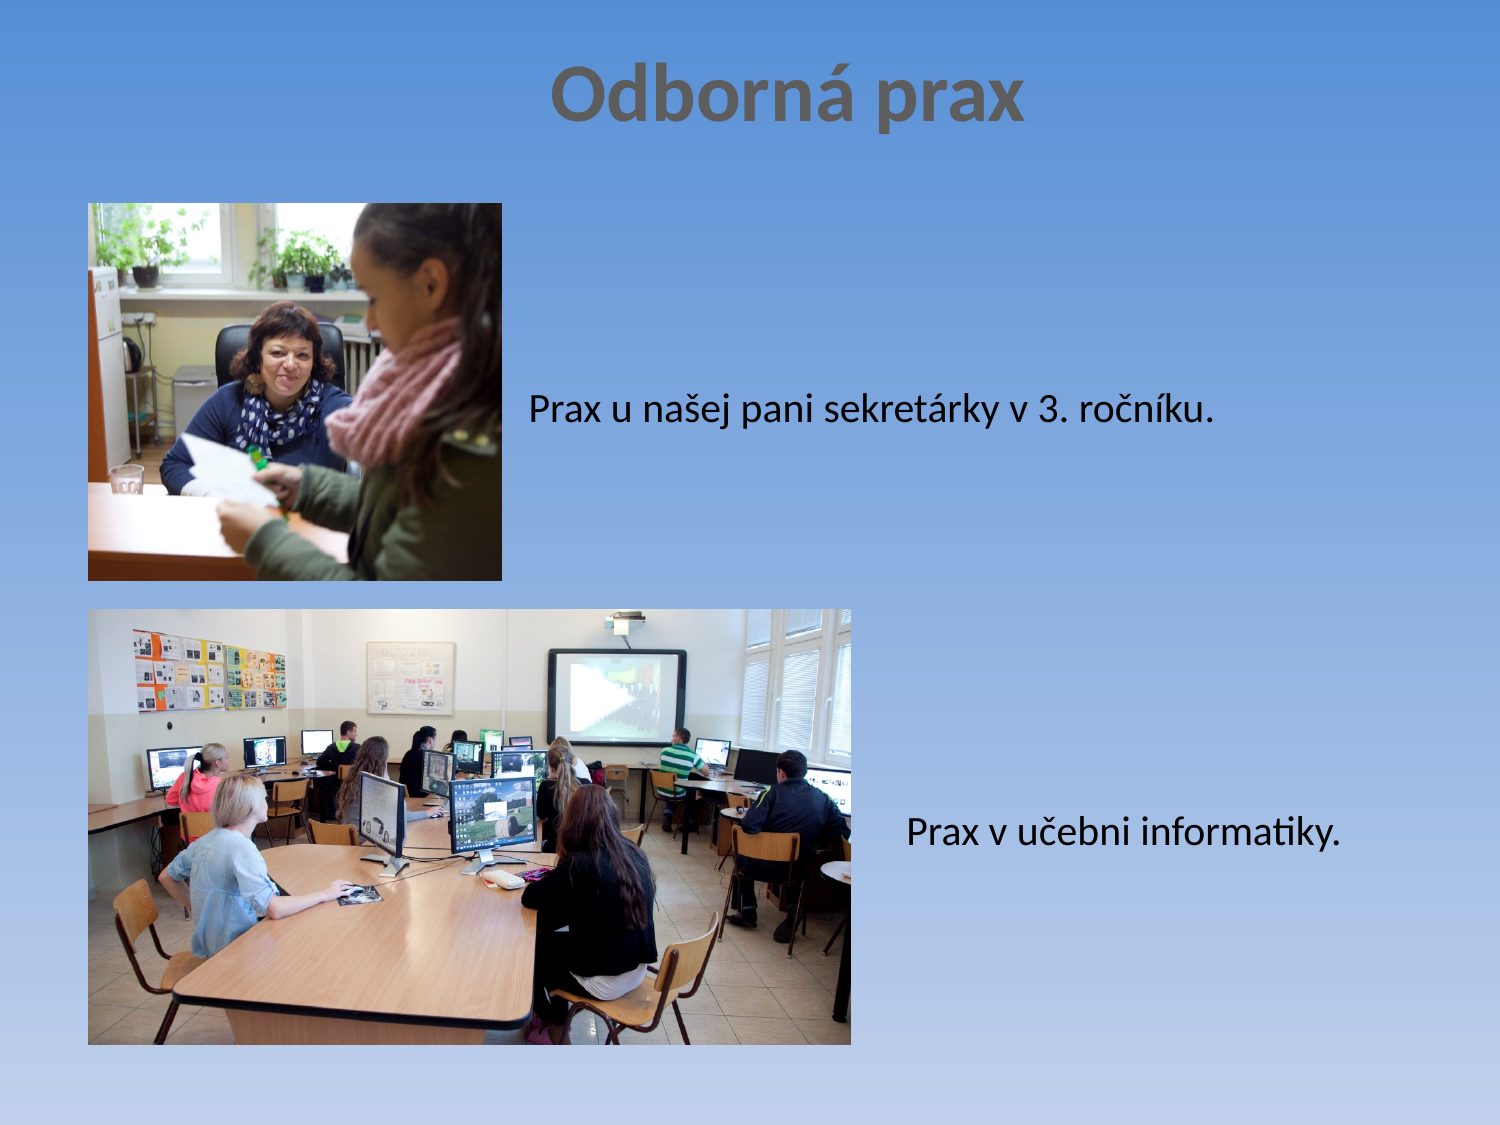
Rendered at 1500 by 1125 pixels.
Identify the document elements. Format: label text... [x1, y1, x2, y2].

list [88, 202, 503, 581]
text_box Odborná prax [535, 30, 1042, 146]
picture [88, 609, 851, 1045]
text_box Prax u našej pani sekretárky v 3. ročníku. [513, 373, 1270, 439]
text_box Prax v učebni informatiky. [891, 796, 1365, 862]
